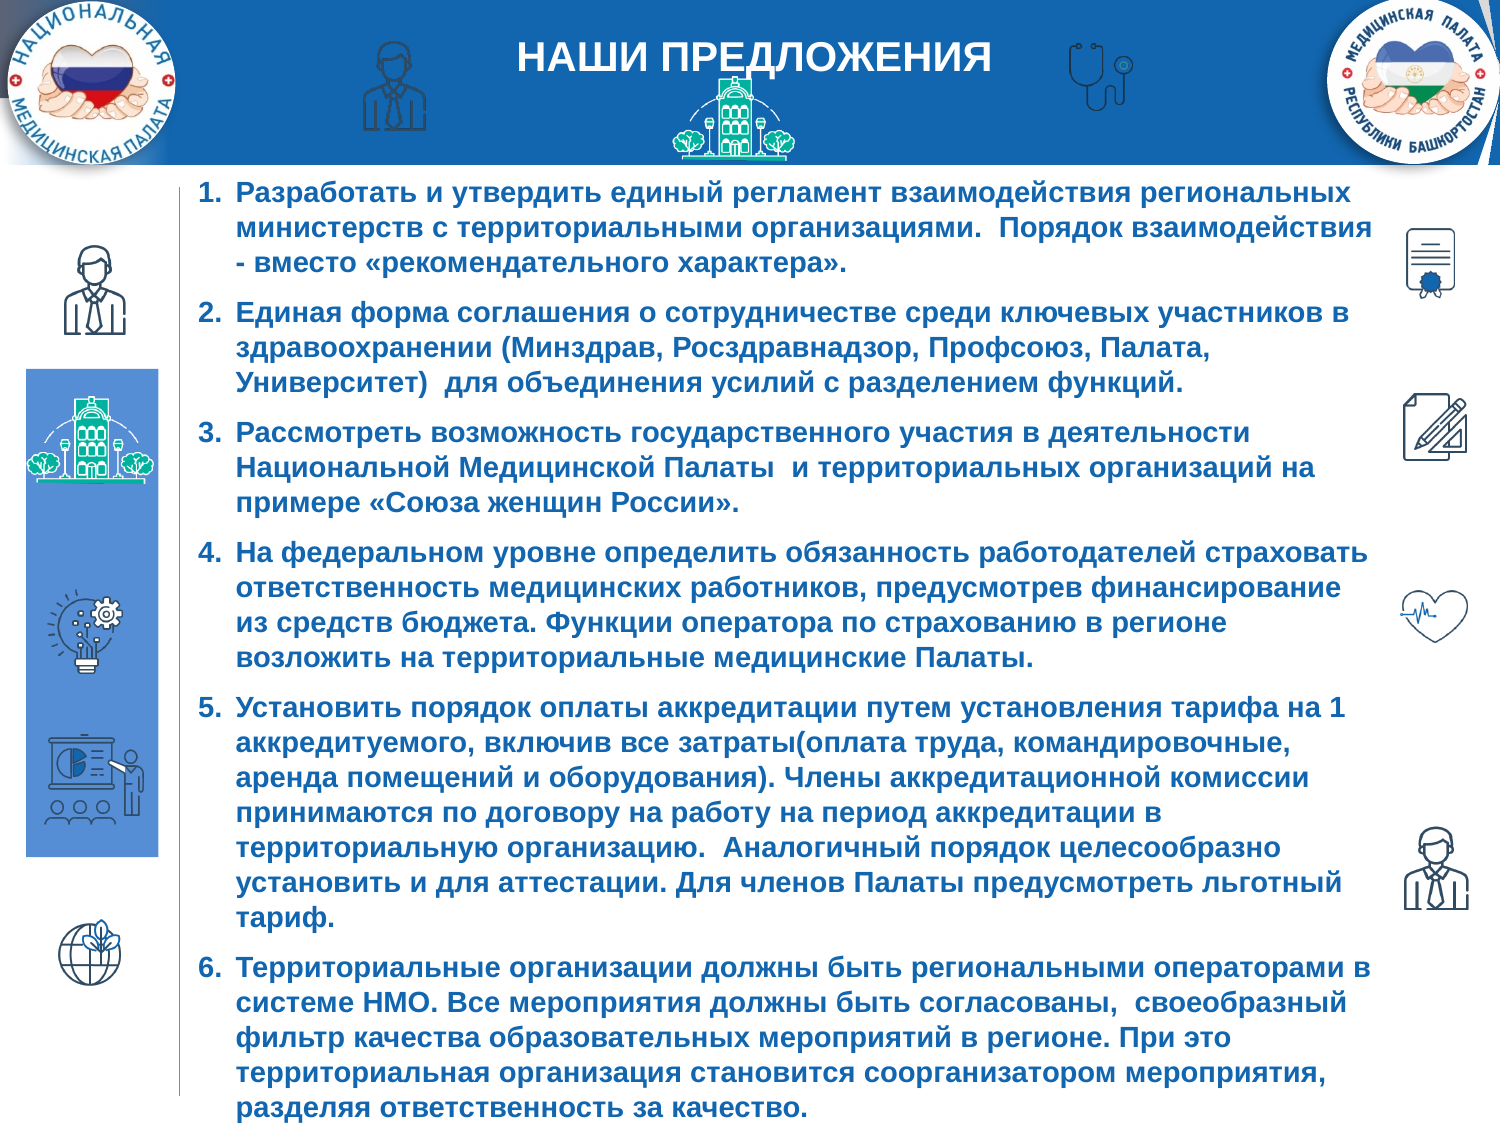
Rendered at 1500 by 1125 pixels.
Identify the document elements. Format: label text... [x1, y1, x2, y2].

picture [671, 76, 795, 162]
picture [1069, 43, 1133, 111]
text_box НАШИ ПРЕДЛОЖЕНИЯ [131, 0, 1326, 167]
picture [62, 243, 126, 335]
text_box [178, 187, 182, 356]
picture [25, 395, 154, 484]
picture [1406, 227, 1455, 299]
picture [58, 919, 121, 987]
picture [47, 589, 123, 675]
picture [1403, 393, 1467, 462]
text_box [11, 368, 351, 858]
picture [7, 1, 176, 165]
picture [1398, 590, 1468, 643]
picture [1403, 825, 1469, 910]
picture [44, 734, 144, 825]
text_box [178, 858, 182, 1096]
picture [362, 39, 426, 131]
text_box Разработать и утвердить единый регламент взаимодействия региональных министерств с территориальными организациями. Порядок взаимодействия - вместо «рекомендательного характера». Единая форма соглашения о сотрудничестве среди ключевых участников в здравоохранении (Минздрав, Росздравнадзор, Профсоюз, Палата, Университет) для объединения усилий с разделением функций. Рассмотреть возможность государственного участия в деятельности Национальной Медицинской Палаты и территориальных организаций на примере «Союза женщин России». На федеральном уровне определить обязанность работодателей страховать ответственность медицинских работников, предусмотрев финансирование из средств бюджета. Функции оператора по страхованию в регионе возложить на территориальные медицинские Палаты. Установить порядок оплаты аккредитации путем установления тарифа на 1 аккредитуемого, включив все затраты(оплата труда, командировочные, аренда помещений и оборудования). Члены аккредитационной комиссии принимаются по договору на работу на период аккредитации в территориальную организацию. Аналогичный порядок целесообразно установить и для аттестации. Для членов Палаты предусмотреть льготный тариф. Территориальные организации должны быть региональными операторами в системе НМО. Все мероприятия должны быть согласованы, своеобразный фильтр качества образовательных мероприятий в регионе. При это территориальная организация становится соорганизатором мероприятия, разделяя ответственность за качество. [183, 166, 1392, 1125]
picture [1326, 0, 1500, 165]
